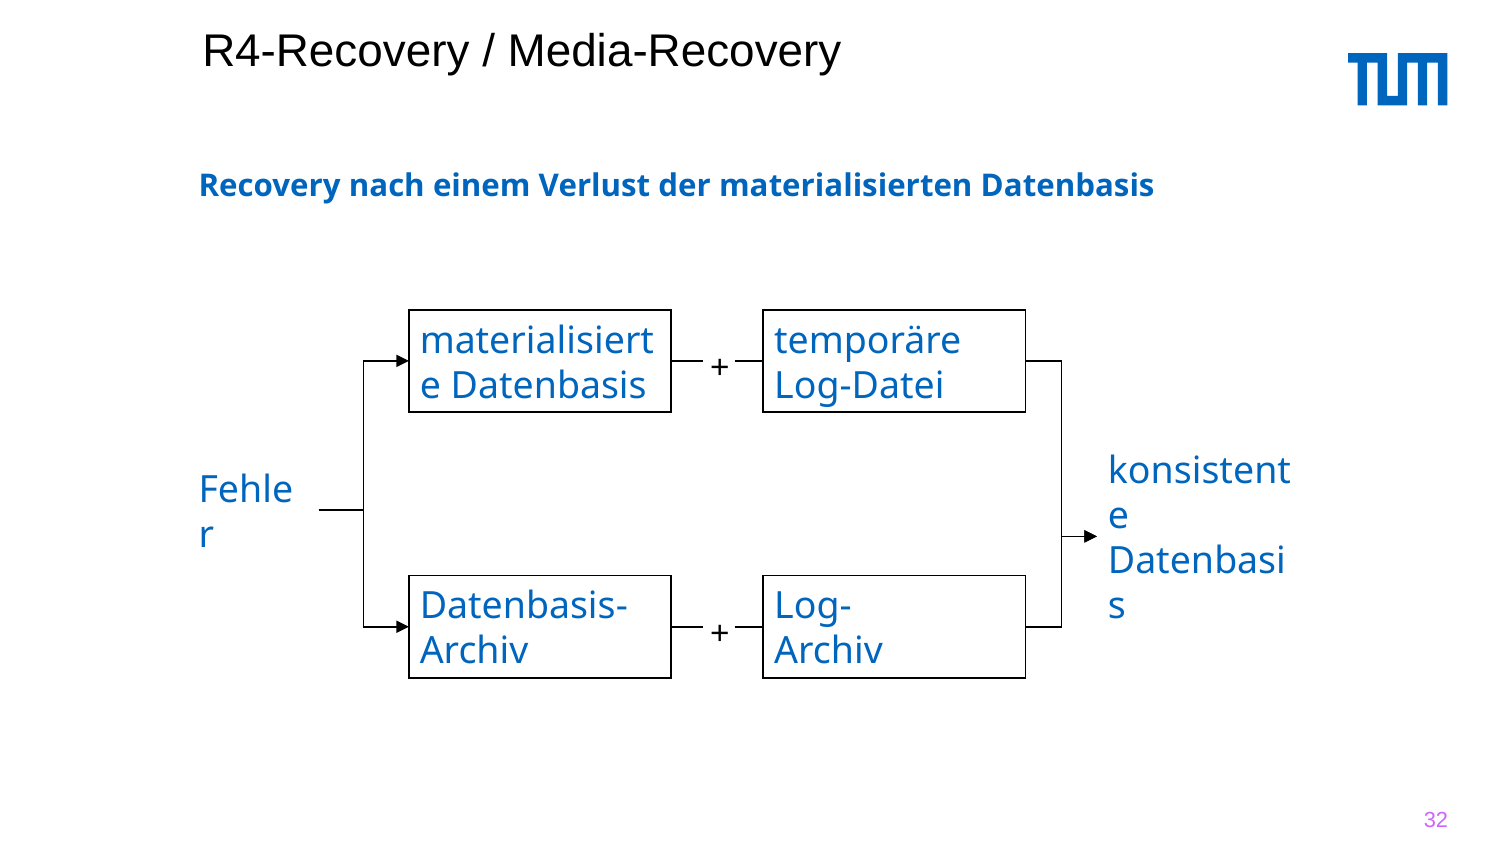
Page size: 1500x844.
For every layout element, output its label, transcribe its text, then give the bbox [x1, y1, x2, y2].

text_box Log- Archiv [763, 575, 1026, 678]
text_box konsistente Datenbasis [1099, 440, 1313, 633]
text_box temporäre Log-Datei [763, 309, 1026, 413]
slide_number 32 [1111, 796, 1448, 842]
text_box + [709, 605, 725, 652]
text_box materialisierte Datenbasis [408, 309, 672, 413]
text_box Fehler [187, 459, 313, 561]
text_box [1025, 491, 1098, 627]
text_box Recovery nach einem Verlust der materialisierten Datenbasis [187, 159, 1313, 209]
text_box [318, 360, 410, 487]
text_box + [709, 339, 725, 386]
title R4-Recovery / Media-Recovery [187, 0, 1313, 113]
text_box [1025, 360, 1098, 491]
text_box Datenbasis- Archiv [408, 575, 672, 678]
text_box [318, 487, 410, 627]
